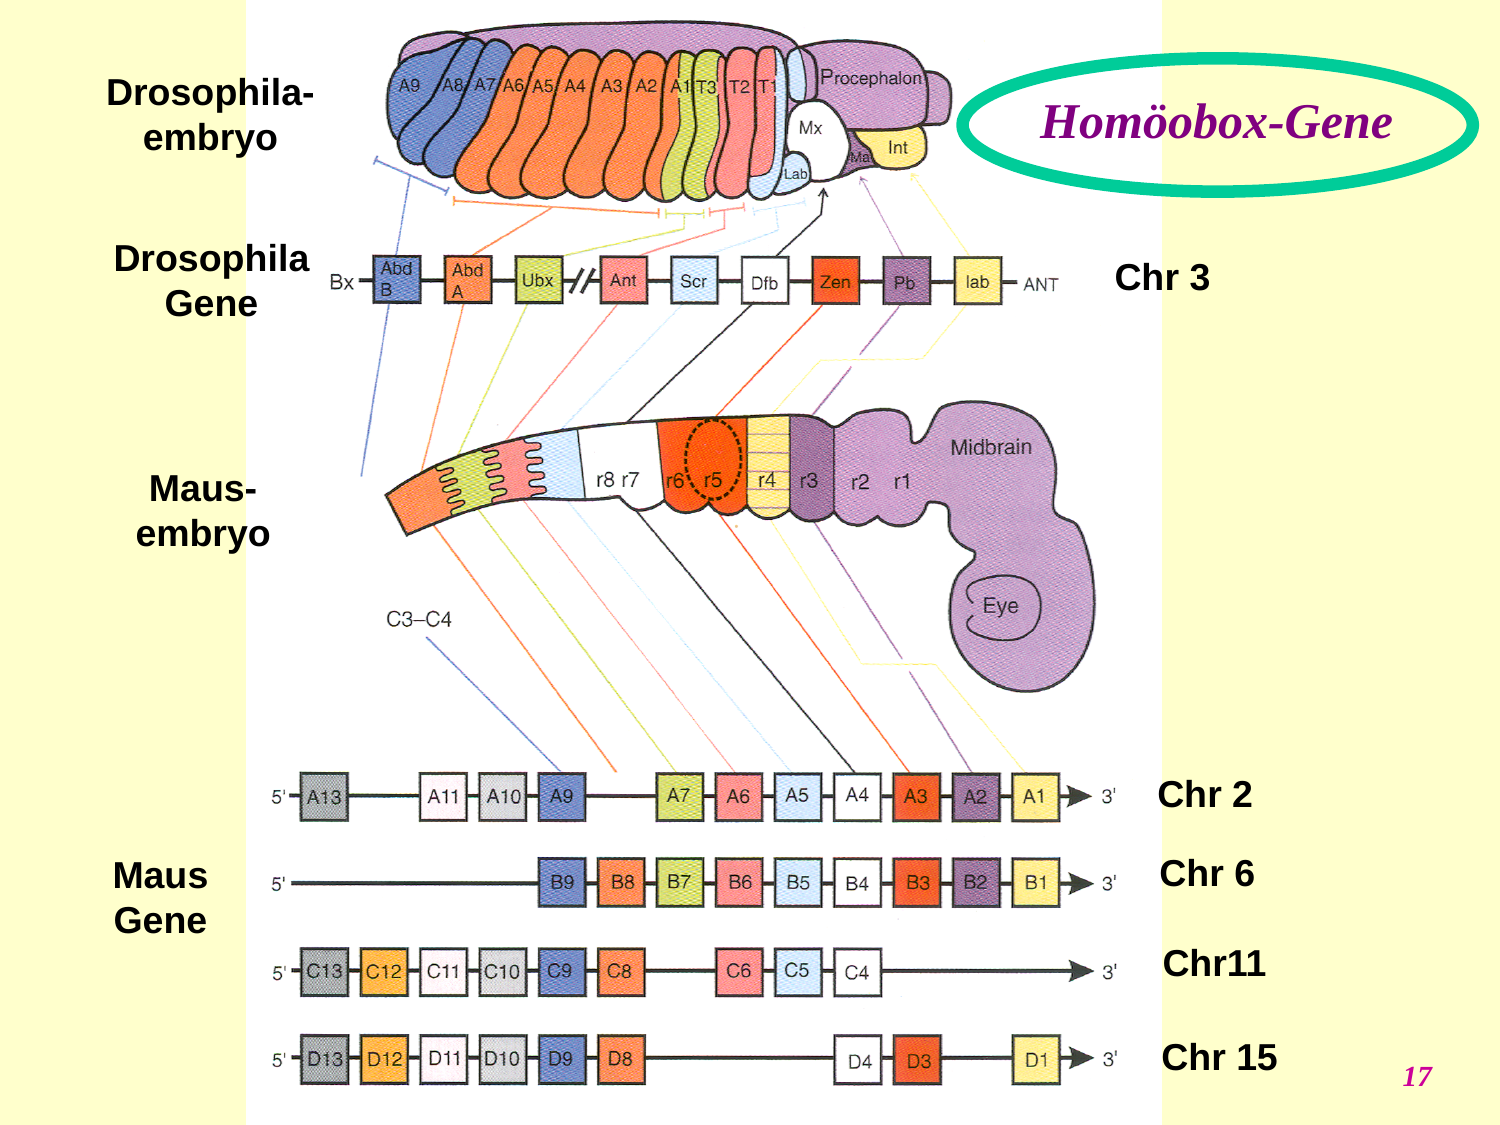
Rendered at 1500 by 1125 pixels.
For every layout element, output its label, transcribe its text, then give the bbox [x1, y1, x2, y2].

slide_number 17 [1163, 1050, 1448, 1125]
text_box Maus Gene [52, 843, 246, 948]
text_box Chr 3 [1163, 245, 1248, 327]
text_box Chr 6 [1163, 841, 1313, 909]
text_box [962, 58, 1473, 192]
text_box Drosophila- embryo [87, 60, 246, 171]
text_box Chr11 [1163, 931, 1305, 1000]
picture [246, 0, 1163, 1125]
text_box Chr 15 [1163, 1025, 1307, 1098]
text_box Chr 2 [1163, 762, 1305, 830]
text_box Maus- embryo [97, 456, 246, 557]
text_box Drosophila Gene [77, 227, 246, 338]
